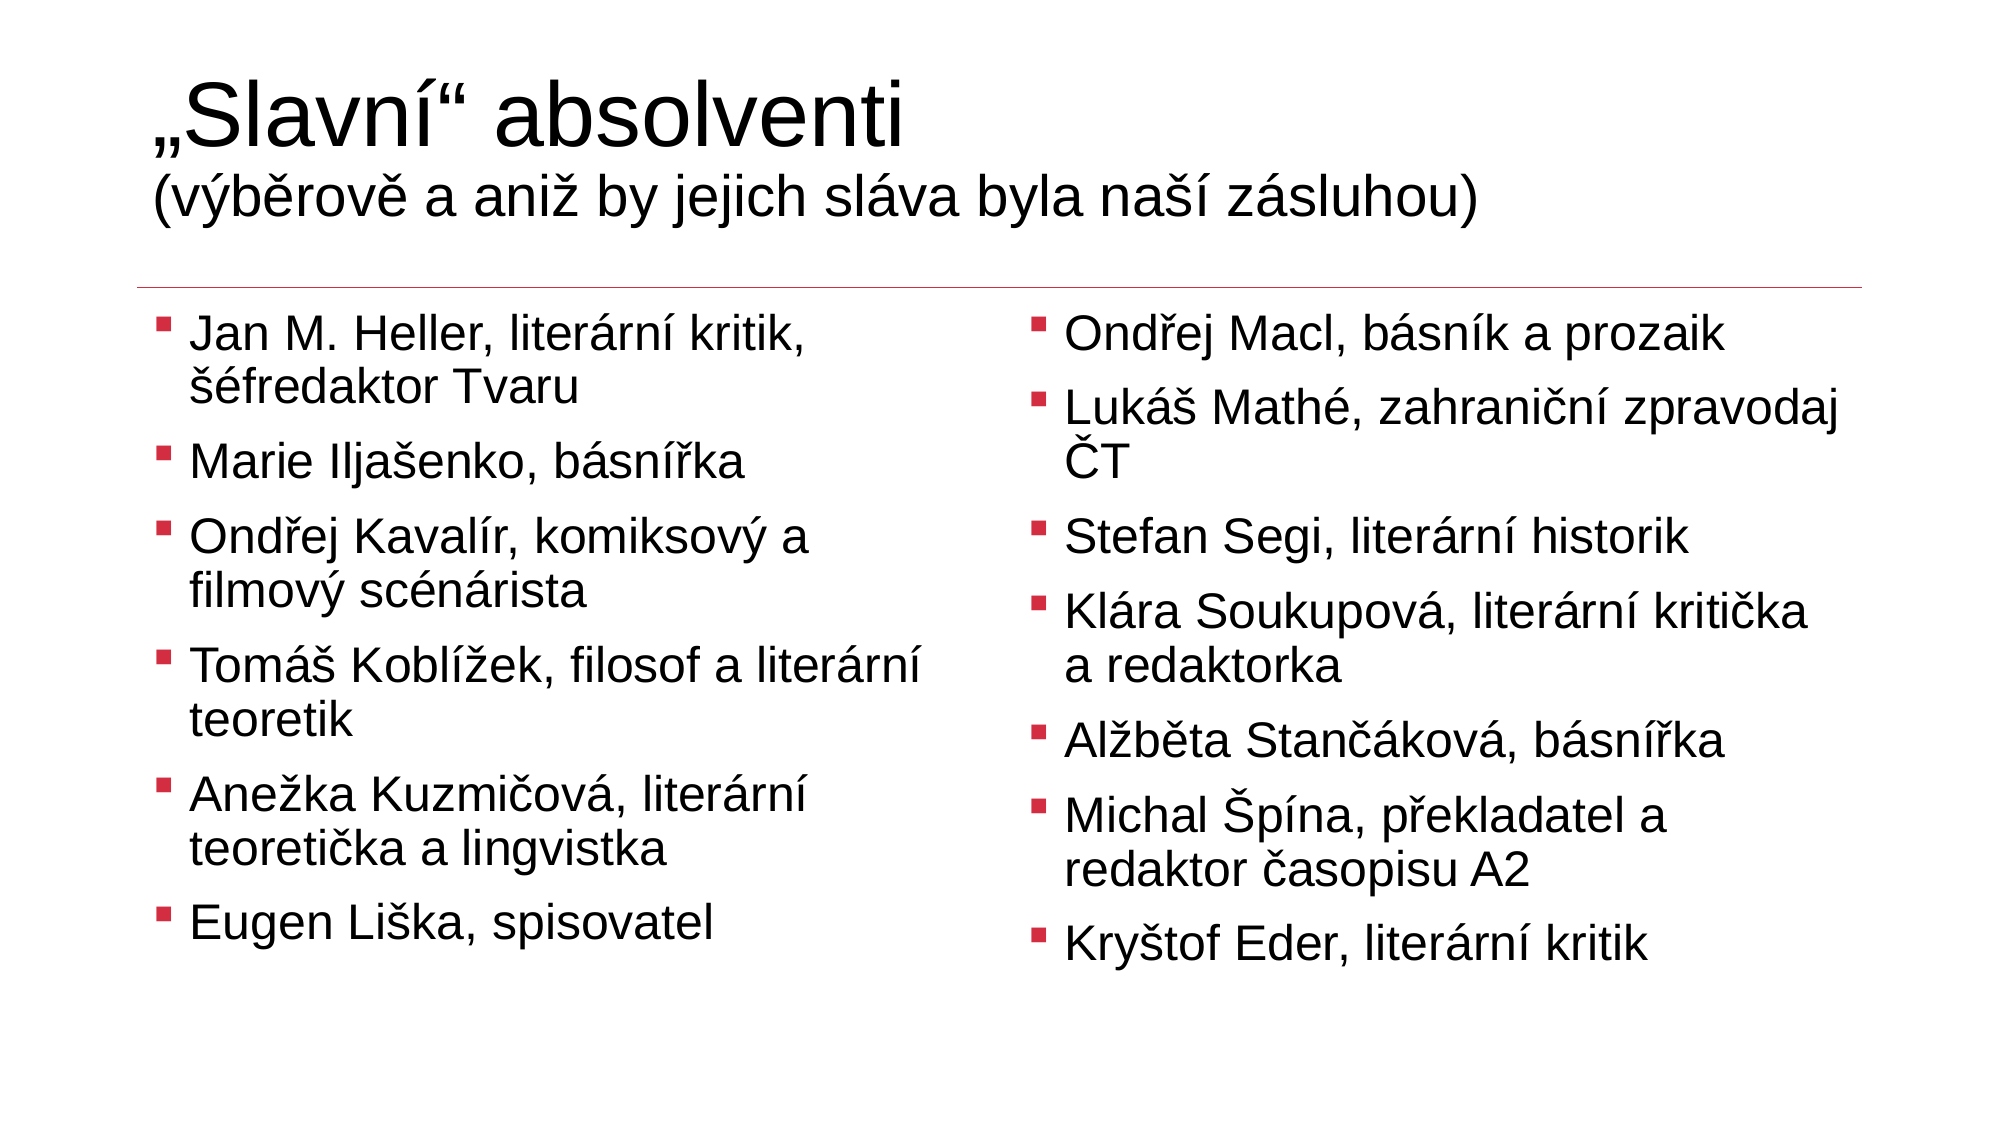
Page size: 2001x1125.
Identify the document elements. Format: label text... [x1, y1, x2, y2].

title „Slavní“ absolventi (výběrově a aniž by jejich sláva byla naší zásluhou) [137, 59, 1863, 278]
list Ondřej Macl, básník a prozaik Lukáš Mathé, zahraniční zpravodaj ČT Stefan Segi, literární historik Klára Soukupová, literární kritička a redaktorka Alžběta Stančáková, básnířka Michal Špína, překladatel a redaktor časopisu A2 Kryštof Eder, literární kritik [1012, 299, 1863, 1014]
list Jan M. Heller, literární kritik, šéfredaktor Tvaru Marie Iljašenko, básnířka Ondřej Kavalír, komiksový a filmový scénárista Tomáš Koblížek, filosof a literární teoretik Anežka Kuzmičová, literární teoretička a lingvistka Eugen Liška, spisovatel [137, 299, 988, 1014]
